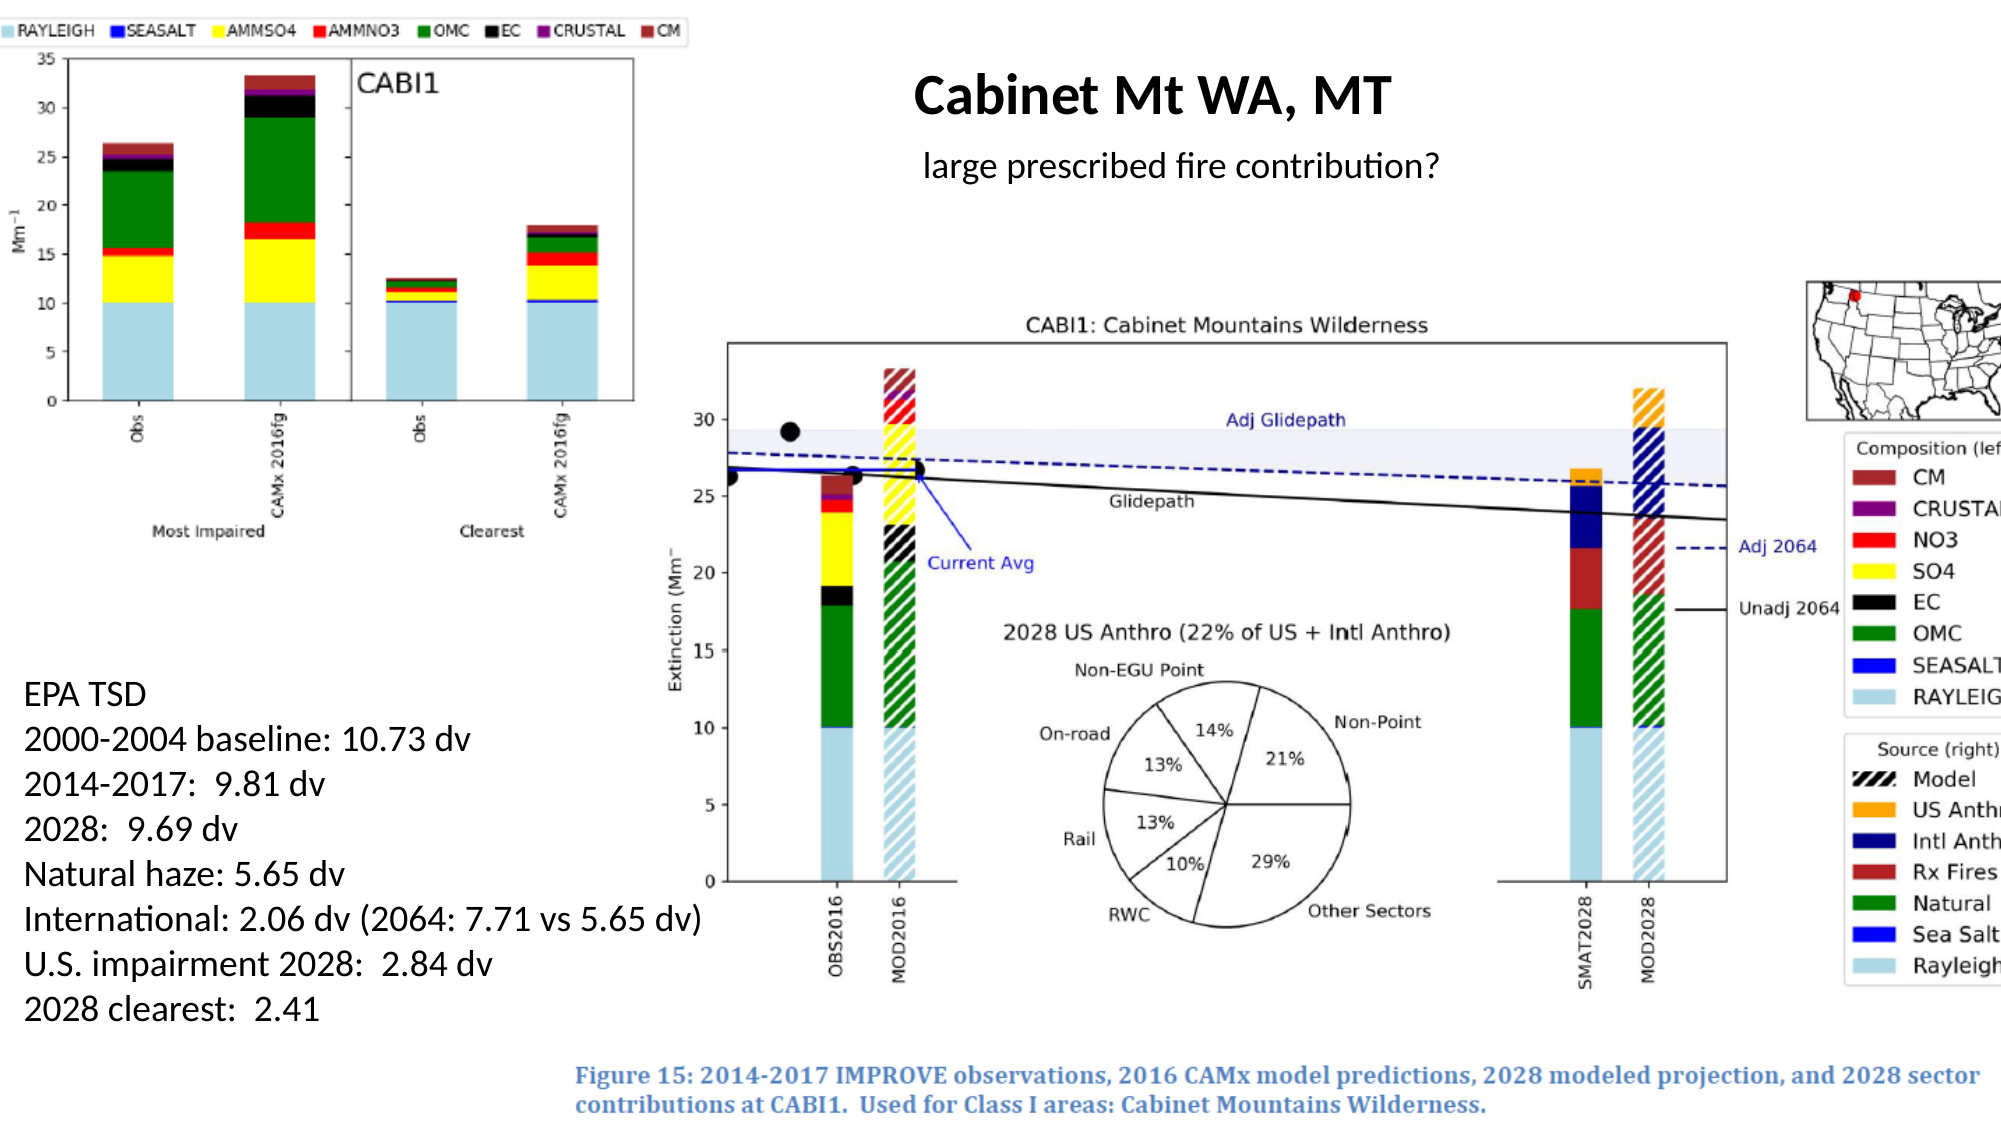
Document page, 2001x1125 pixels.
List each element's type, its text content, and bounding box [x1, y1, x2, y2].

text_box Cabinet Mt WA, MT [900, 48, 1873, 134]
text_box large prescribed fire contribution? [908, 133, 1457, 194]
picture [0, 14, 2000, 1125]
text_box EPA TSD 2000-2004 baseline: 10.73 dv 2014-2017: 9.81 dv 2028: 9.69 dv Natural haze: 5.65 dv International: 2.06 dv (2064: 7.71 vs 5.65 dv) U.S. impairment 2028: 2.84 dv 2028 clearest: 2.41 [8, 661, 568, 1082]
